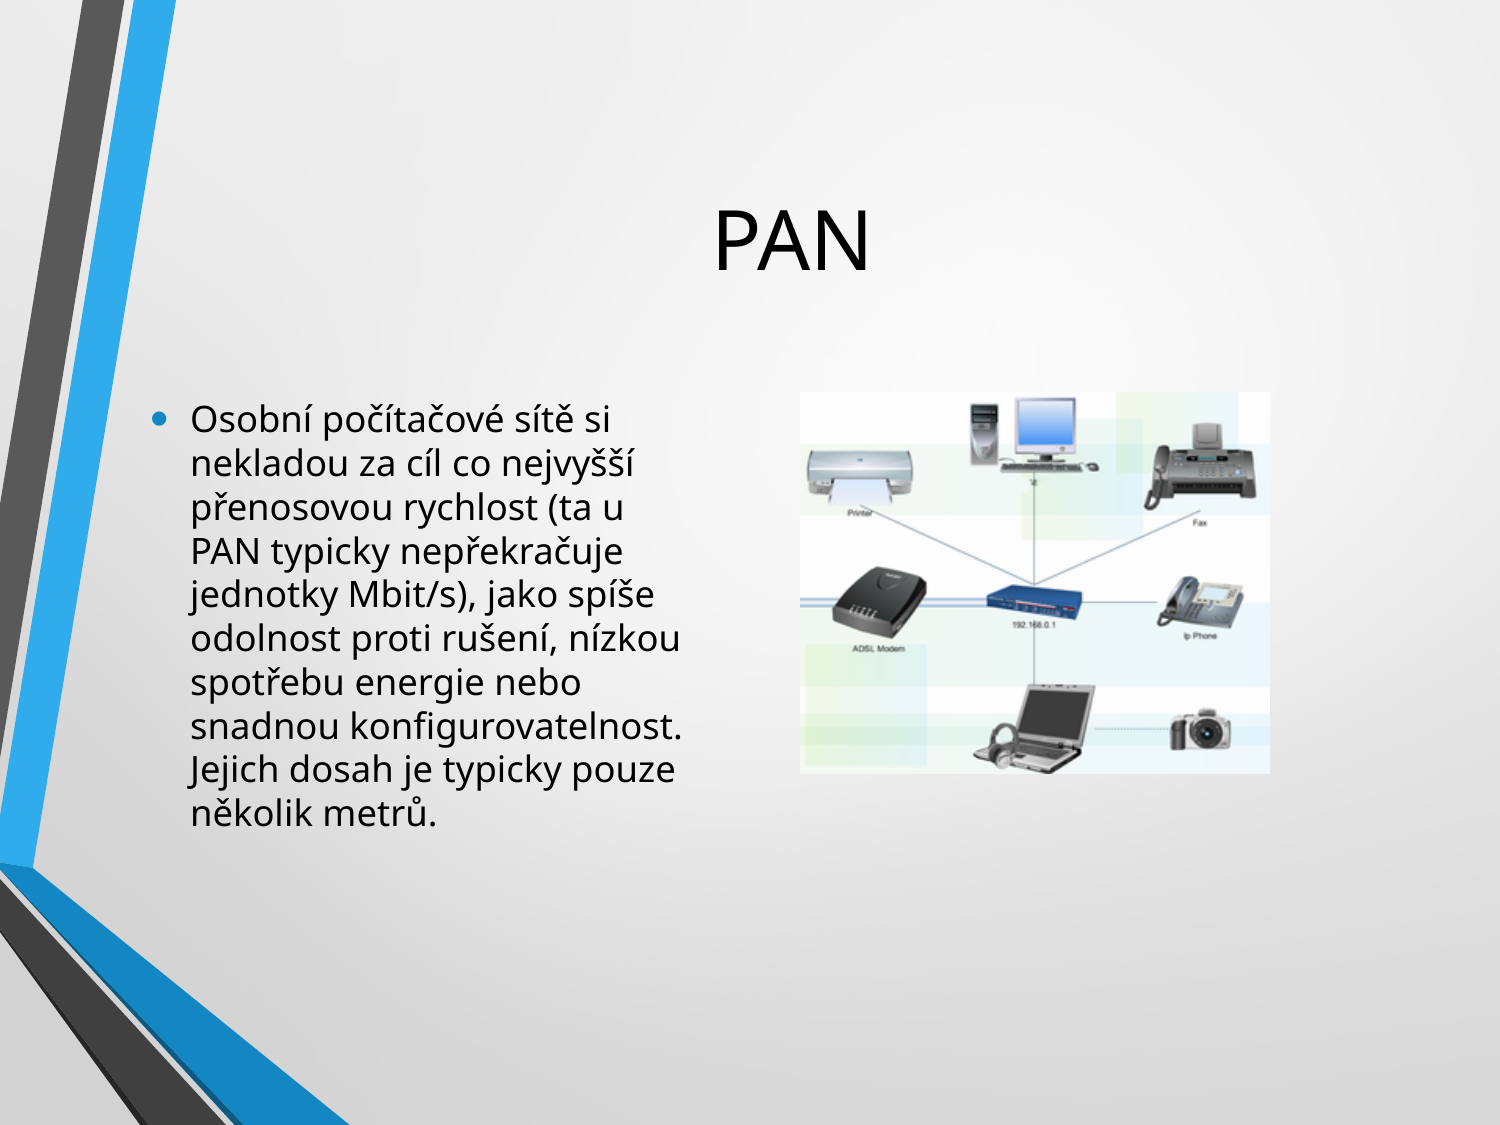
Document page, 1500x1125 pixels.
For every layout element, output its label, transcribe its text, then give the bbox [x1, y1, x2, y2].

list Osobní počítačové sítě si nekladou za cíl co nejvyšší přenosovou rychlost (ta u PAN typicky nepřekračuje jednotky Mbit/s), jako spíše odolnost proti rušení, nízkou spotřebu energie nebo snadnou konfigurovatelnost. Jejich dosah je typicky pouze několik metrů. [135, 367, 701, 863]
picture [800, 392, 1270, 775]
title PAN [161, 75, 1425, 400]
